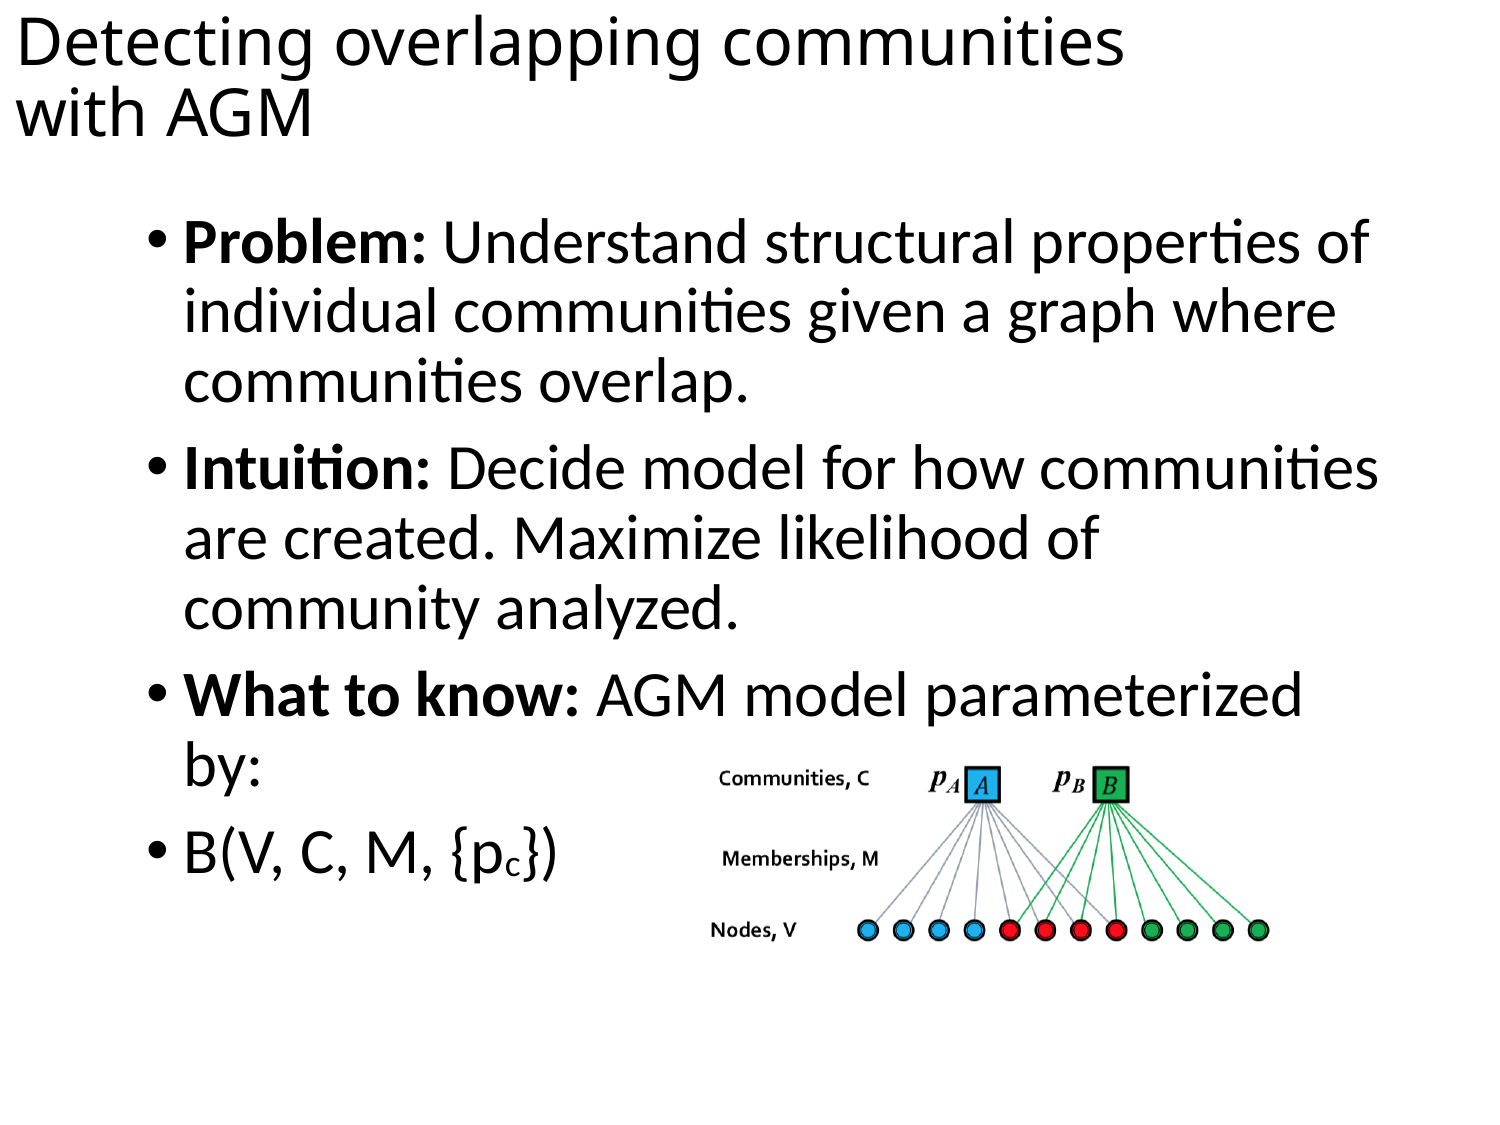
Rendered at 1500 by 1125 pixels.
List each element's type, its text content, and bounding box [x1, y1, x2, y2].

title Detecting overlapping communities with AGM [0, 0, 1181, 159]
list Problem: Understand structural properties of individual communities given a graph where communities overlap. Intuition: Decide model for how communities are created. Maximize likelihood of community analyzed. What to know: AGM model parameterized by: B(V, C, M, {pc}) [131, 199, 1412, 925]
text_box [687, 749, 1381, 964]
